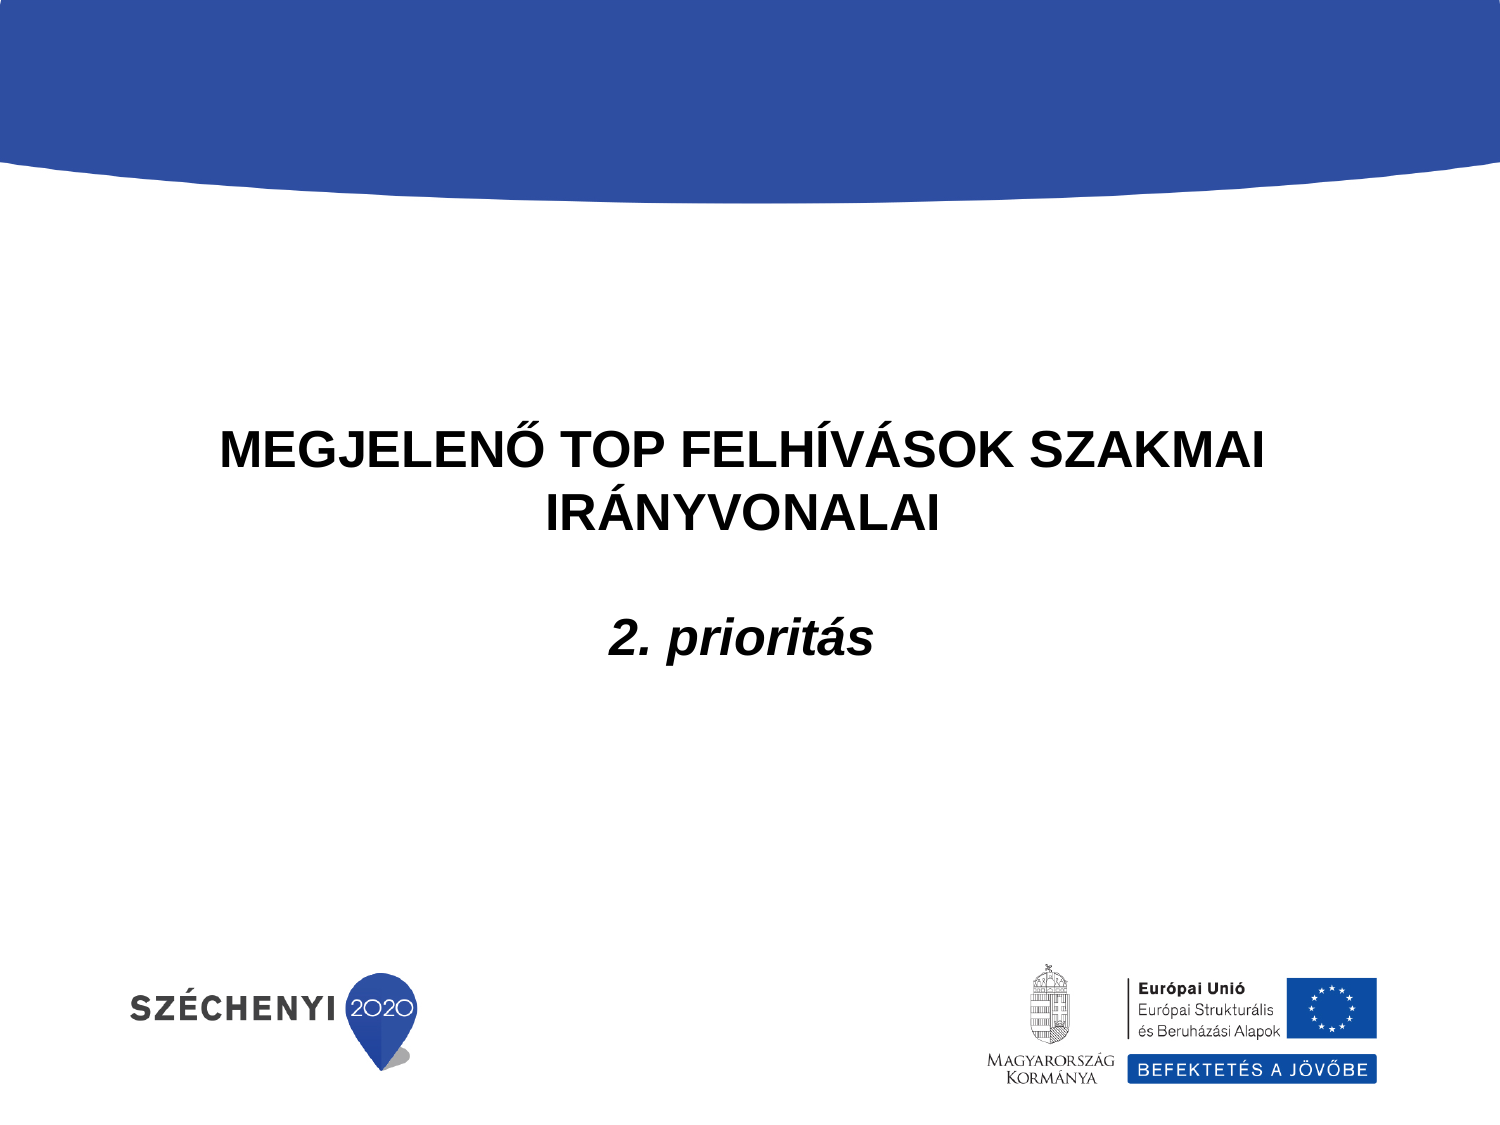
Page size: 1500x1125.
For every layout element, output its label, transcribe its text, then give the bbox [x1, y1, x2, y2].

picture [0, 0, 1500, 1125]
list MEGJELENŐ TOP FELHÍVÁSOK SZAKMAI IRÁNYVONALAI 2. prioritás [75, 262, 1412, 938]
